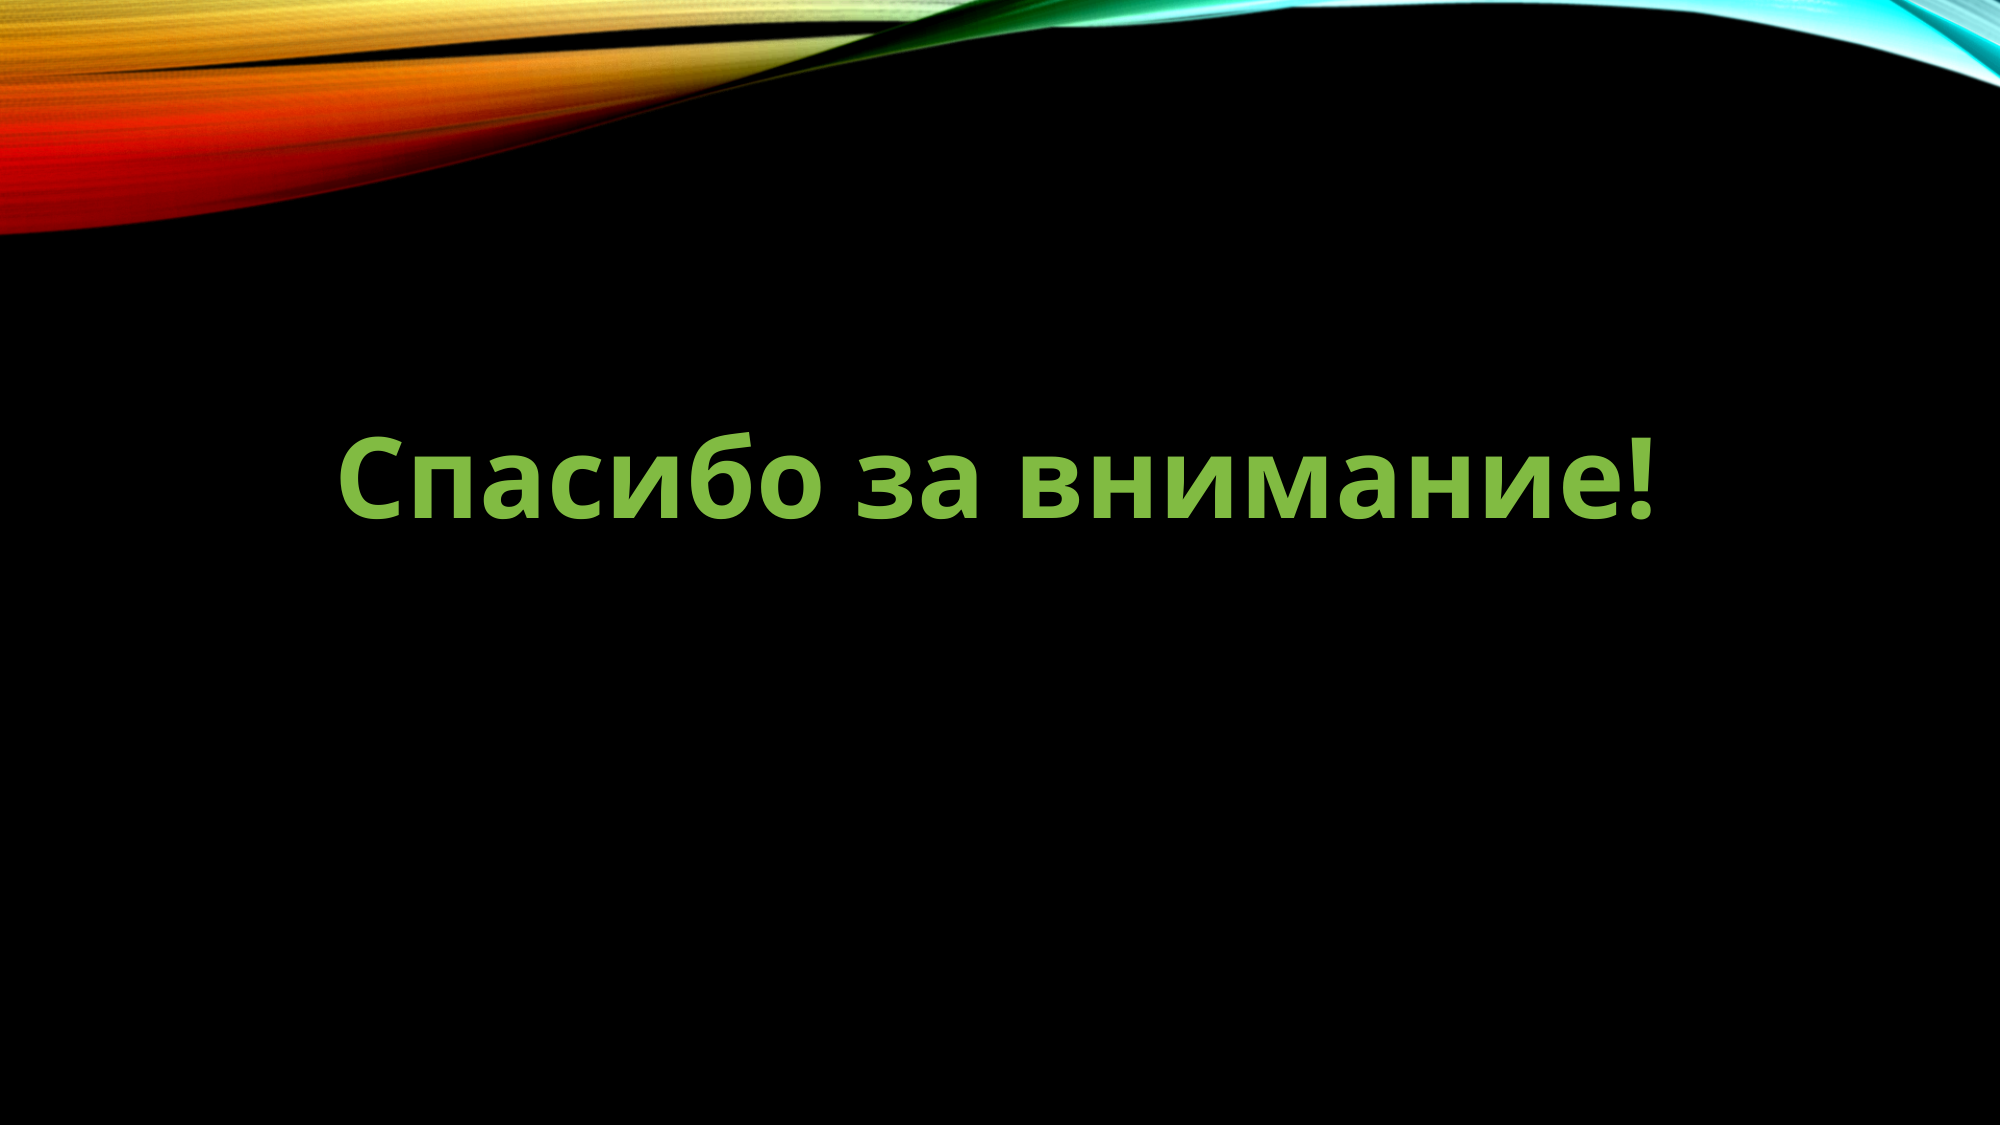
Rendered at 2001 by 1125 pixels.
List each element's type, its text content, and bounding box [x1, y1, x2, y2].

picture [0, 0, 2000, 237]
text_box Спасибо за внимание! [319, 398, 1674, 549]
